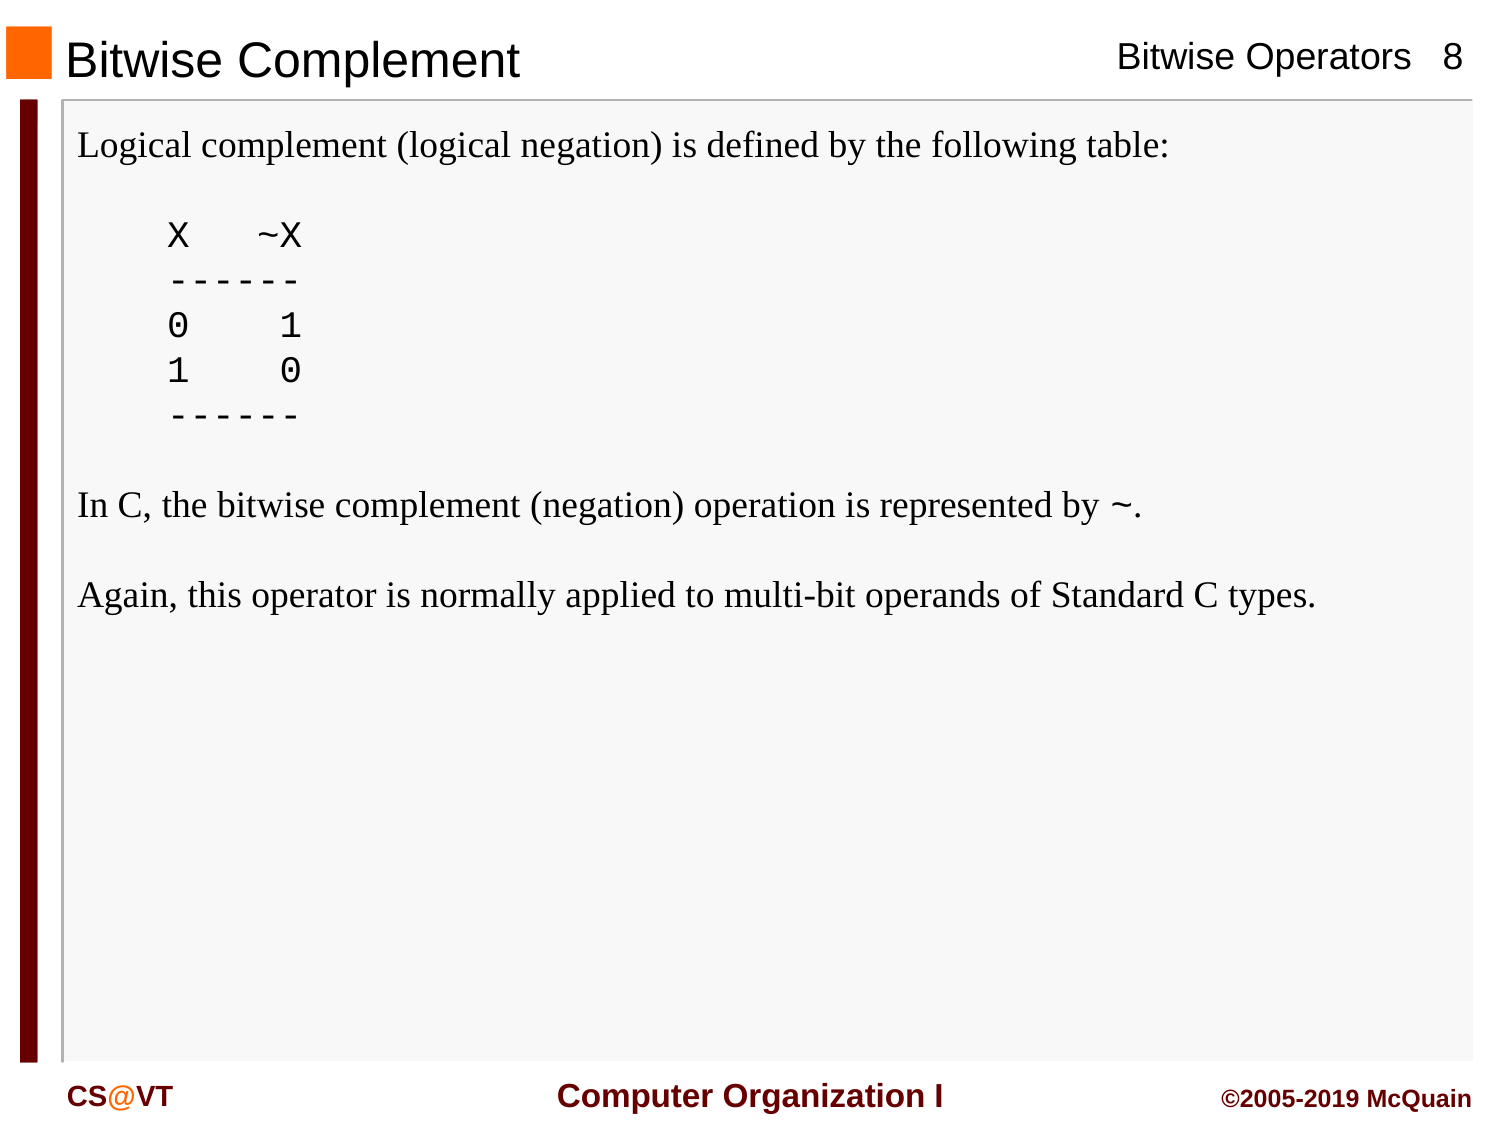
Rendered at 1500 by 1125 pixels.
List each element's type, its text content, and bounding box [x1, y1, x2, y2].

title Bitwise Complement [50, 29, 1000, 86]
text_box Logical complement (logical negation) is defined by the following table: X ~X ------ 0 1 1 0 ------ In C, the bitwise complement (negation) operation is represented by ~. Again, this operator is normally applied to multi-bit operands of Standard C types. [62, 112, 1475, 623]
